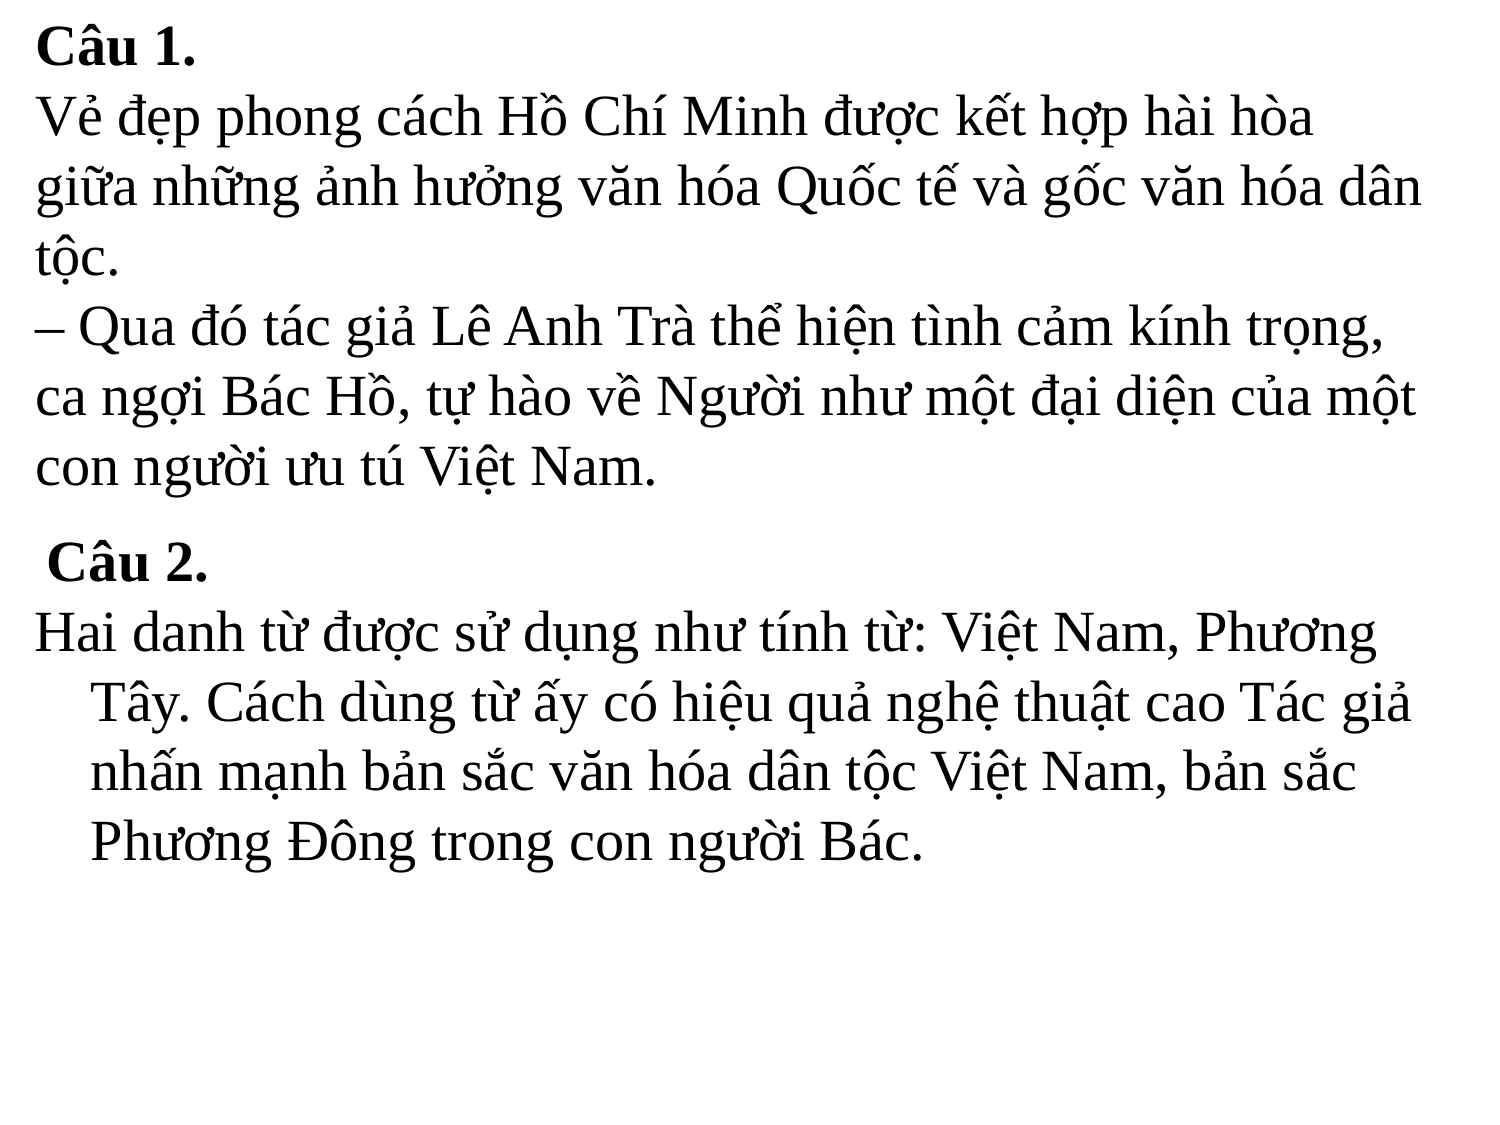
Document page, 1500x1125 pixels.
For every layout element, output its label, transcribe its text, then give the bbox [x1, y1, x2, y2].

text_box Câu 1. Vẻ đẹp phong cách Hồ Chí Minh được kết hợp hài hòa giữa những ảnh hưởng văn hóa Quốc tế và gốc văn hóa dân tộc. – Qua đó tác giả Lê Anh Trà thể hiện tình cảm kính trọng, ca ngợi Bác Hồ, tự hào về Người như một đại diện của một con người ưu tú Việt Nam. [20, 0, 1446, 505]
text_box Câu 2. Hai danh từ được sử dụng như tính từ: Việt Nam, Phương Tây. Cách dùng từ ấy có hiệu quả nghệ thuật cao Tác giả nhấn mạnh bản sắc văn hóa dân tộc Việt Nam, bản sắc Phương Đông trong con người Bác. [19, 515, 1462, 880]
